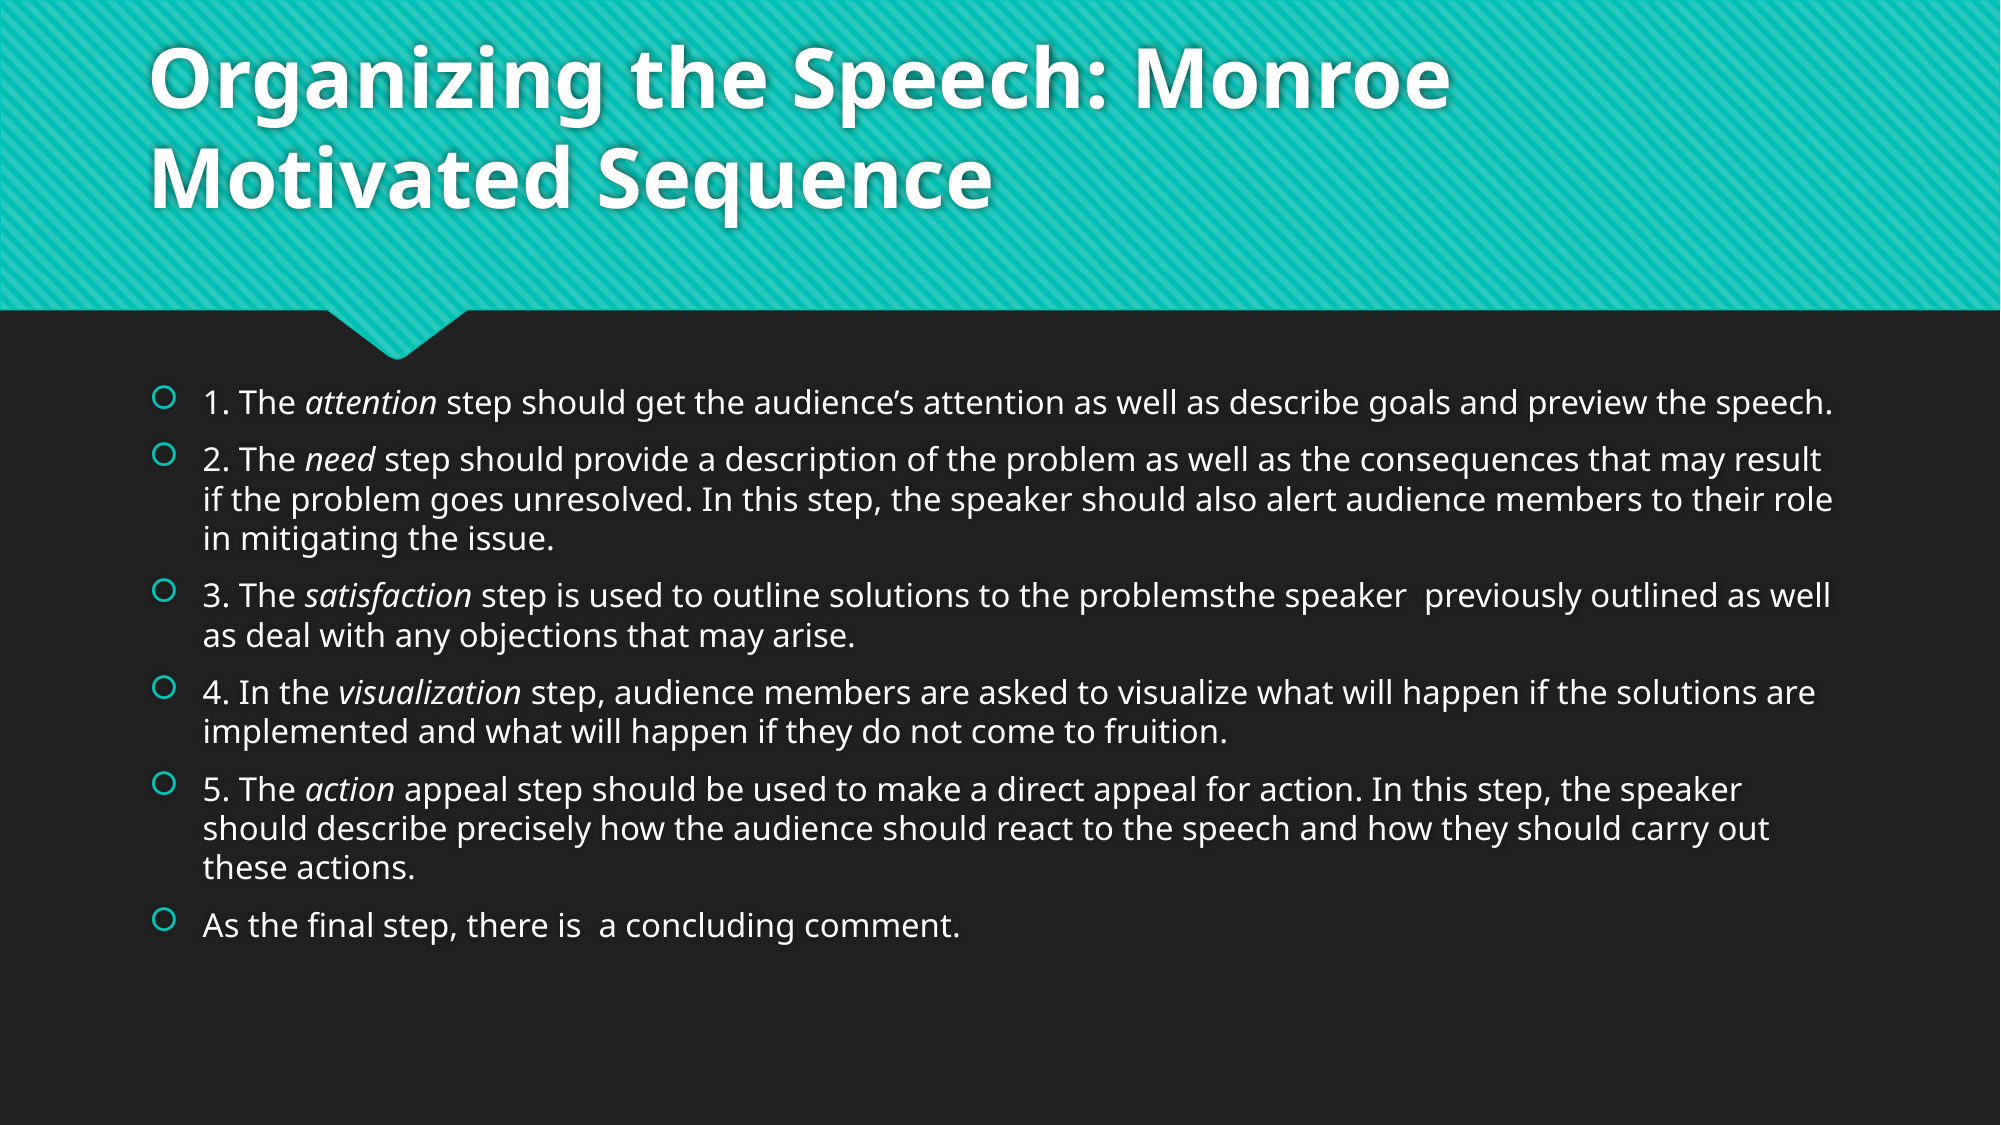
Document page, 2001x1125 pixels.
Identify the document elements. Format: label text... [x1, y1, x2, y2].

title Organizing the Speech: Monroe Motivated Sequence [132, 73, 1868, 233]
list 1. The attention step should get the audience’s attention as well as describe goals and preview the speech. 2. The need step should provide a description of the problem as well as the consequences that may result if the problem goes unresolved. In this step, the speaker should also alert audience members to their role in mitigating the issue. 3. The satisfaction step is used to outline solutions to the problemsthe speaker previously outlined as well as deal with any objections that may arise. 4. In the visualization step, audience members are asked to visualize what will happen if the solutions are implemented and what will happen if they do not come to fruition. 5. The action appeal step should be used to make a direct appeal for action. In this step, the speaker should describe precisely how the audience should react to the speech and how they should carry out these actions. As the final step, there is a concluding comment. [134, 364, 1866, 962]
